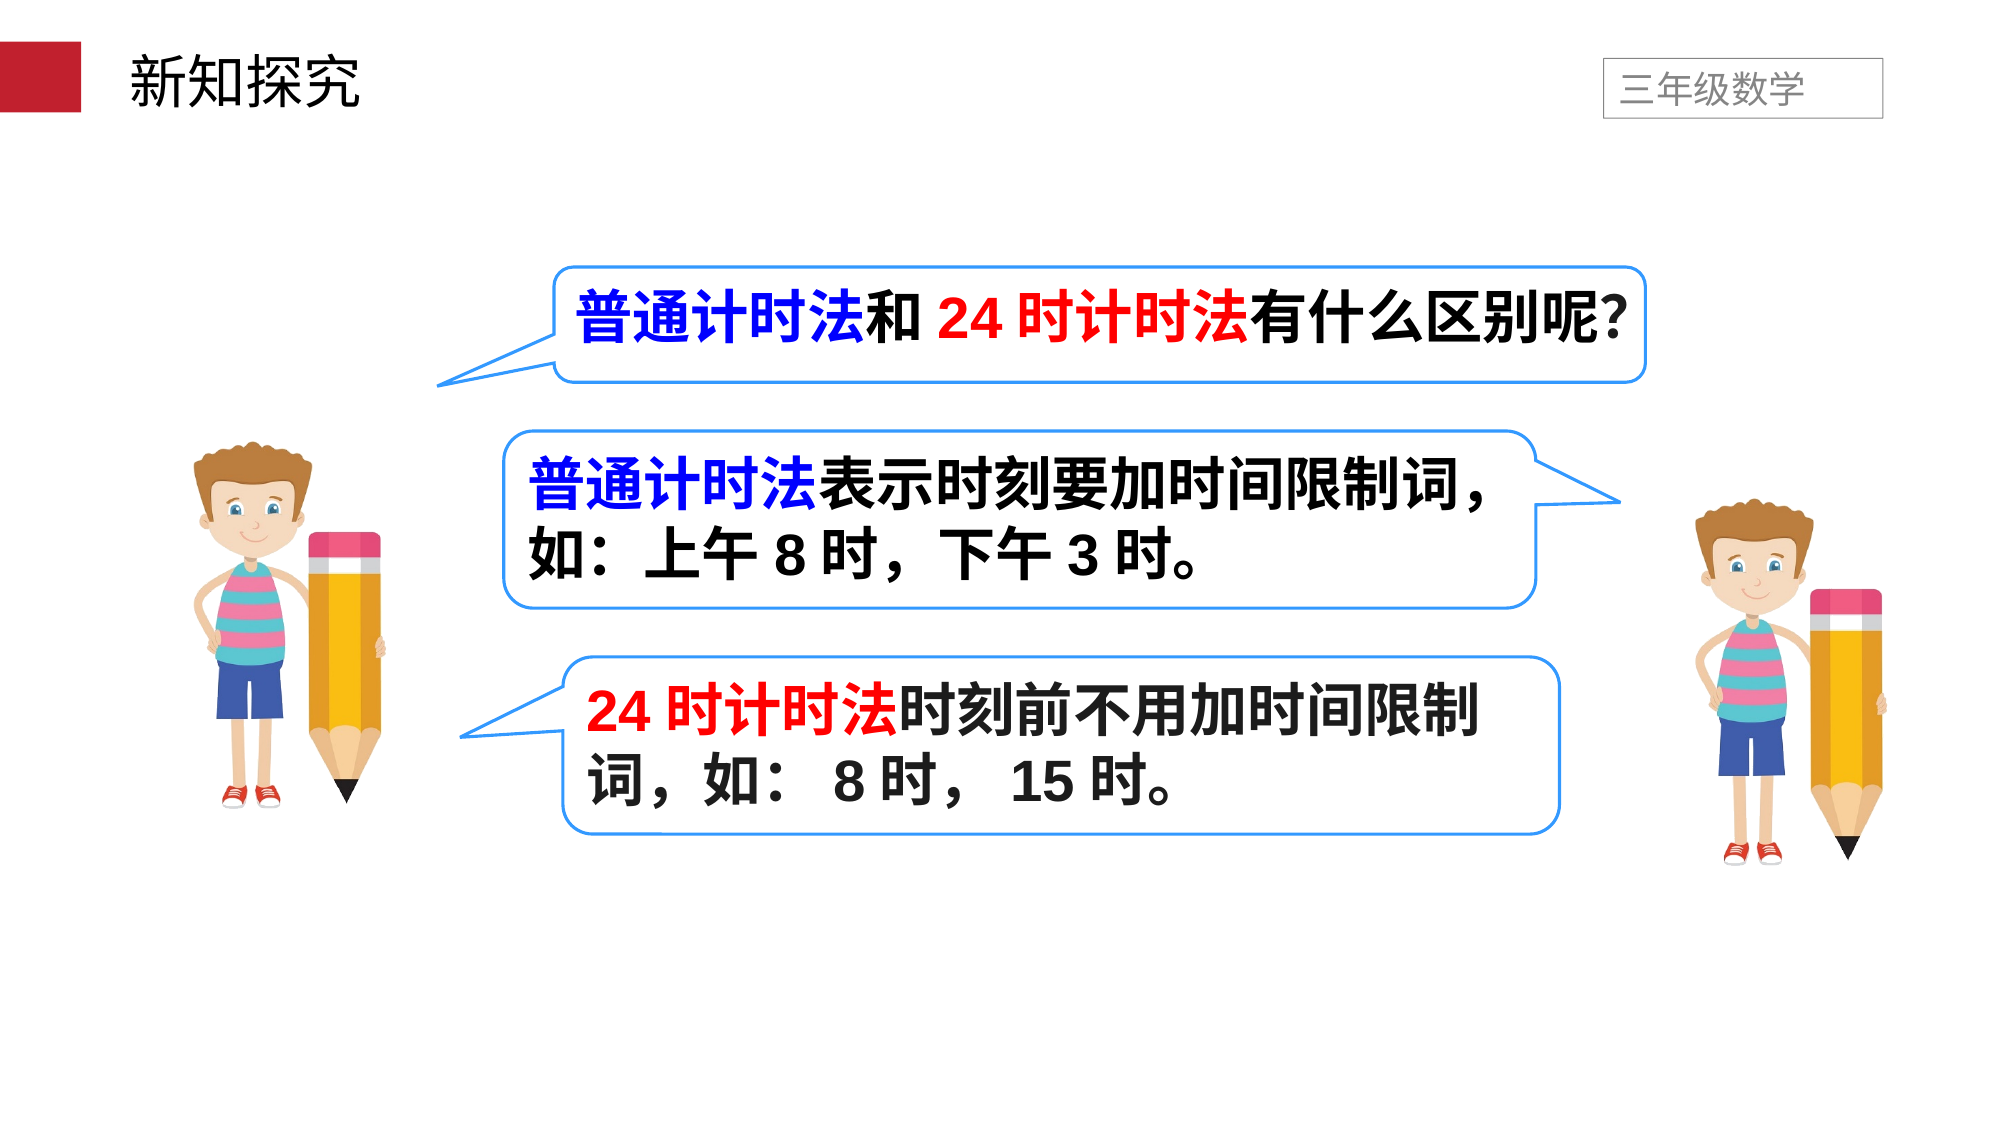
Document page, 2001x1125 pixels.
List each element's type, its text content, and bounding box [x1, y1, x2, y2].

text_box 24时计时法时刻前不用加时间限制词，如：8时，15时。 [499, 656, 1560, 835]
text_box 新知探究 [114, 37, 378, 123]
text_box 普通计时法和24时计时法有什么区别呢？ [437, 267, 1646, 387]
picture [112, 430, 499, 817]
picture [1614, 487, 2000, 874]
text_box 普通计时法表示时刻要加时间限制词，如：上午8时，下午3时。 [503, 430, 1614, 609]
